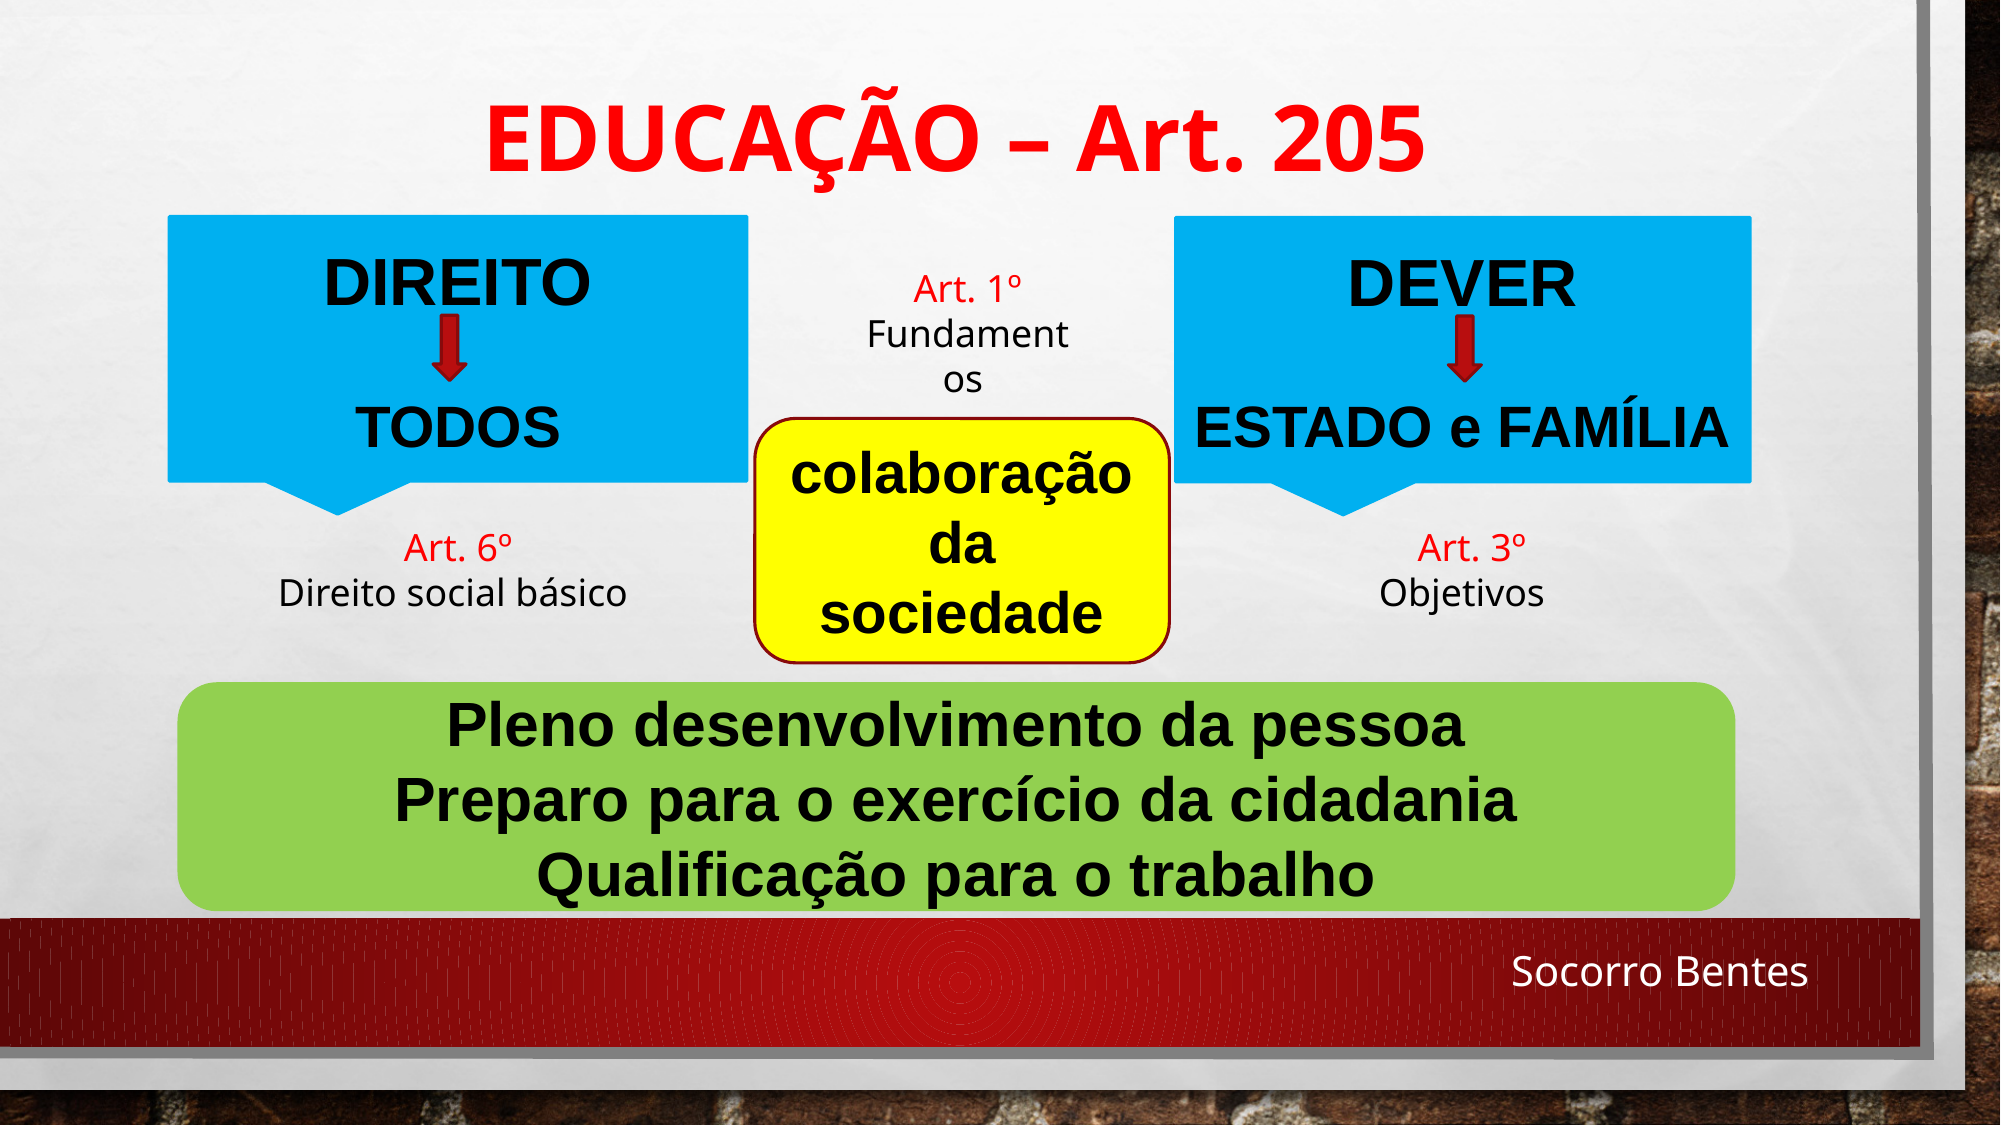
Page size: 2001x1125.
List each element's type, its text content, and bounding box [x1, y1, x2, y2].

text_box Pleno desenvolvimento da pessoa Preparo para o exercício da cidadania Qualificação para o trabalho [177, 682, 1736, 912]
text_box colaboração da sociedade [753, 416, 1171, 665]
text_box DIREITO TODOS [167, 214, 749, 516]
text_box EDUCAÇÃO – Art. 205 [198, 72, 1714, 198]
text_box DEVER ESTADO e FAMÍLIA [1174, 215, 1752, 516]
text_box [431, 313, 468, 382]
text_box [1446, 314, 1483, 383]
text_box Art. 3º Objetivos [1275, 516, 1668, 622]
text_box Art. 1º Fundamentos [843, 258, 1092, 408]
text_box Art. 6º Direito social básico [169, 516, 747, 621]
text_box Socorro Bentes [1201, 937, 1825, 1002]
picture [0, 0, 2000, 1125]
